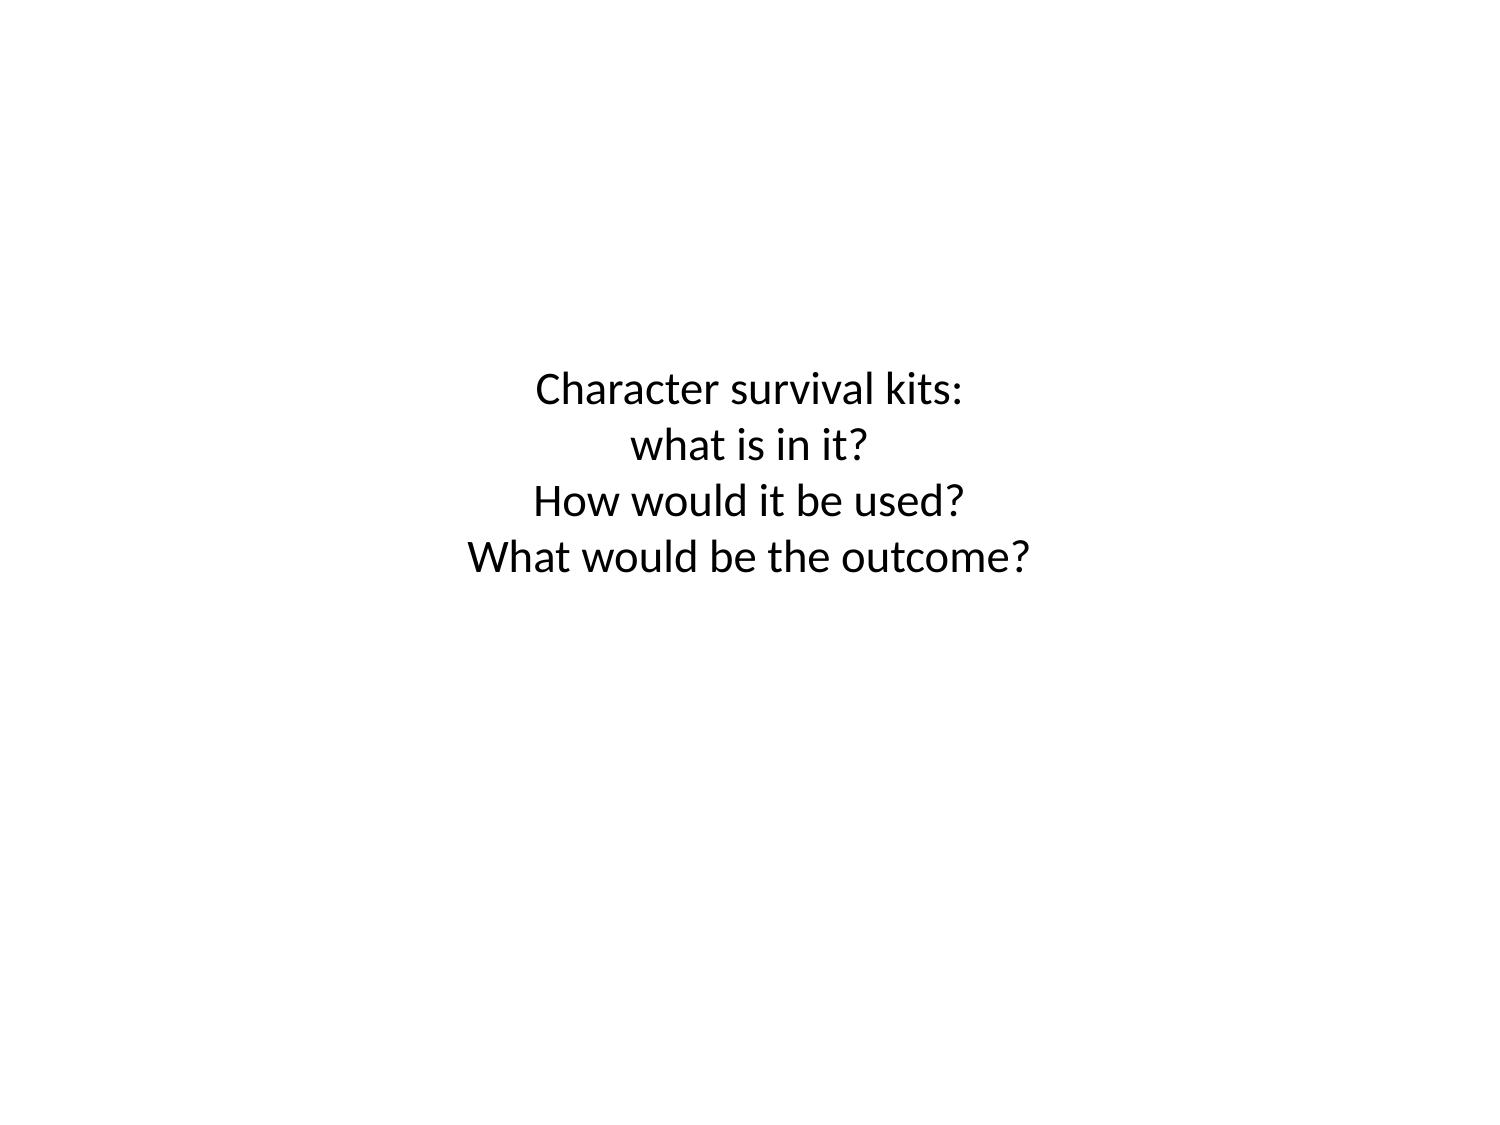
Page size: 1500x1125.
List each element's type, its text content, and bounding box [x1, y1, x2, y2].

title Character survival kits: what is in it? How would it be used? What would be the outcome? [112, 349, 1388, 591]
